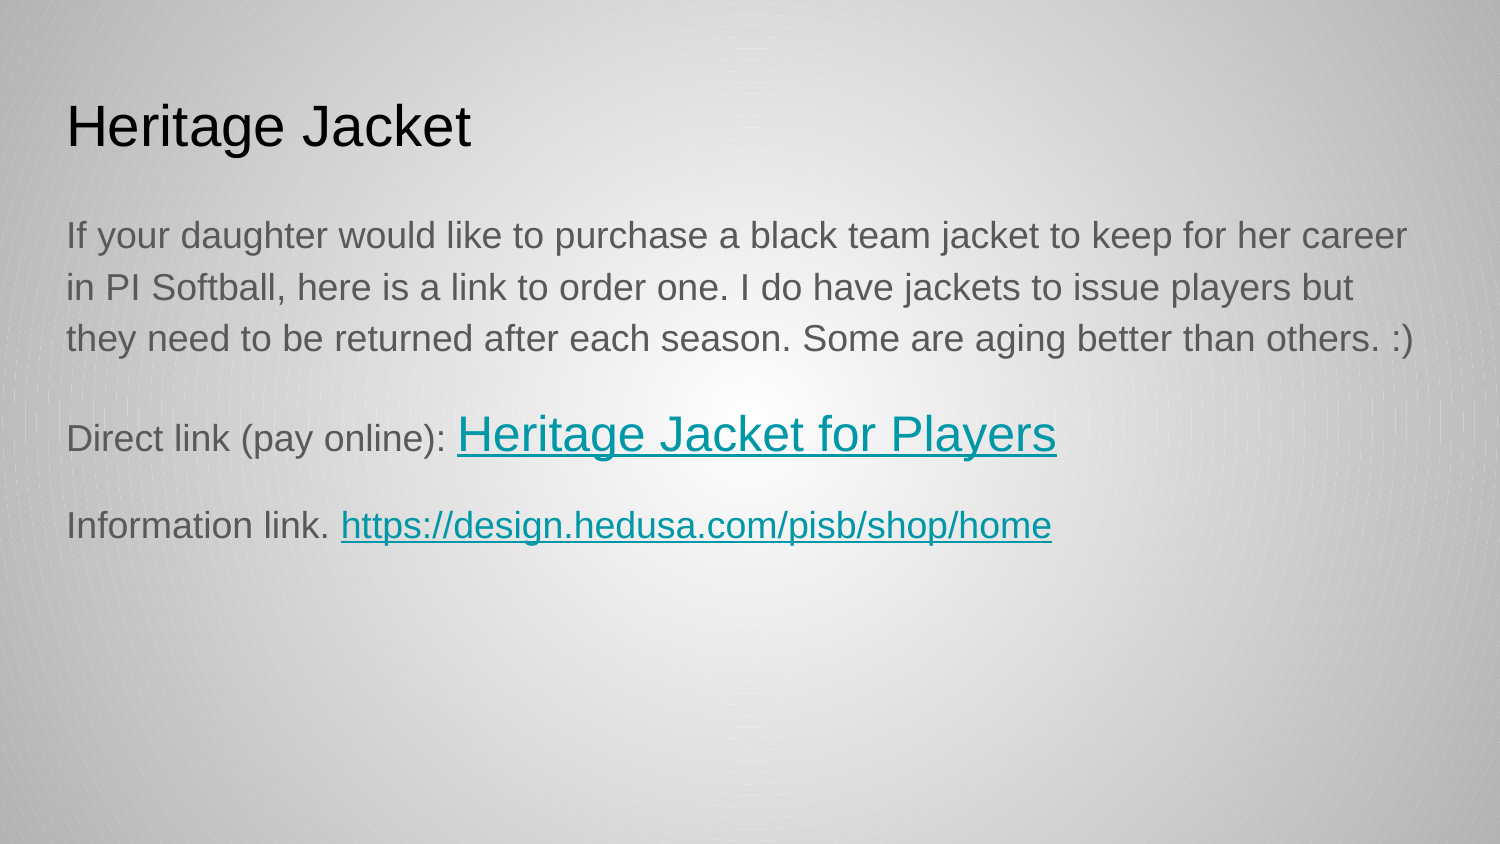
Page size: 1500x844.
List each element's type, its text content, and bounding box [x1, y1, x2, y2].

title Heritage Jacket [51, 72, 1449, 167]
list If your daughter would like to purchase a black team jacket to keep for her career in PI Softball, here is a link to order one. I do have jackets to issue players but they need to be returned after each season. Some are aging better than others. :) Direct link (pay online): Heritage Jacket for Players Information link. https://design.hedusa.com/pisb/shop/home [51, 189, 1449, 819]
